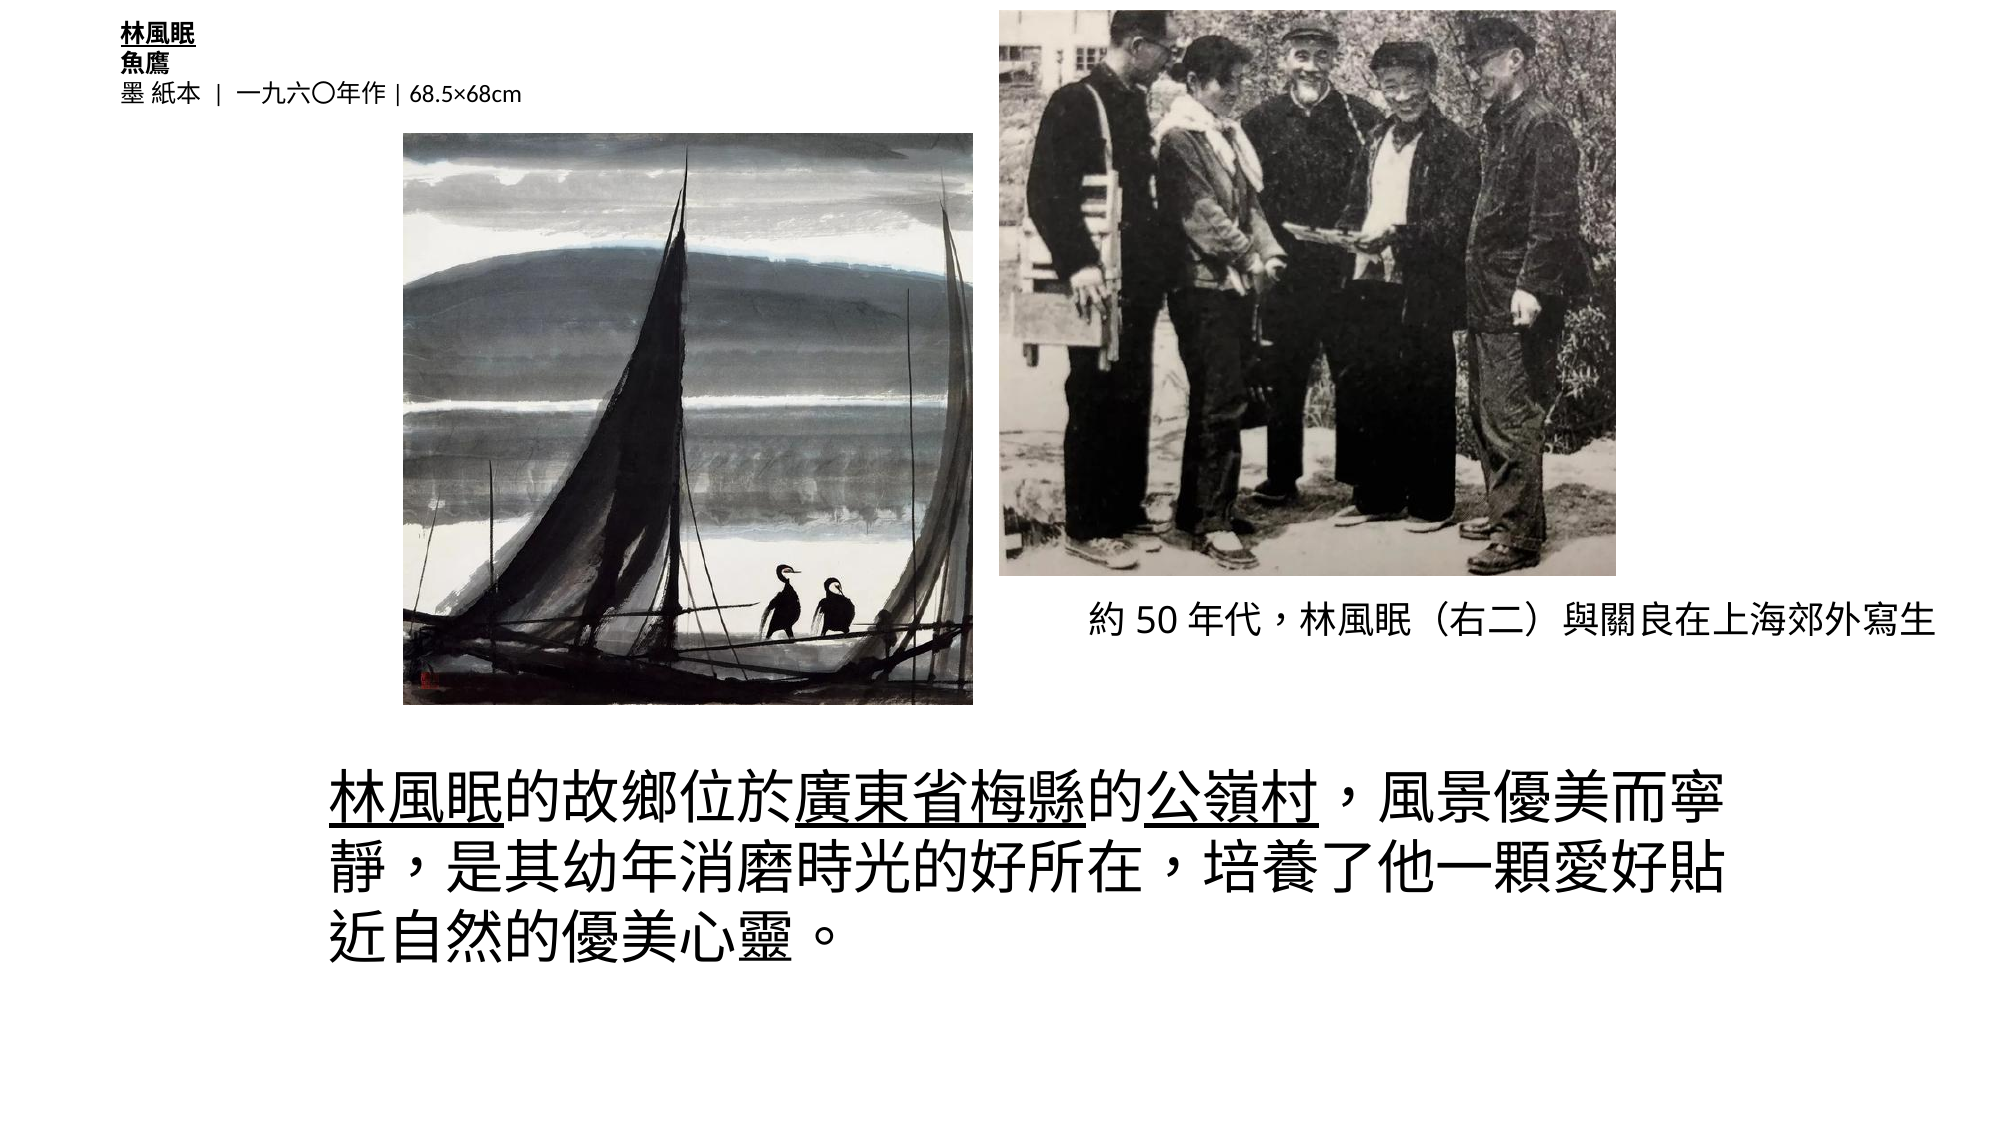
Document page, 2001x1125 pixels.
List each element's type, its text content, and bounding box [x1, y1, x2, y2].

picture [403, 133, 973, 705]
picture [999, 10, 1616, 576]
text_box 約50年代，林風眠（右二）與關良在上海郊外寫生 [1074, 588, 2000, 739]
text_box 林風眠 魚鷹 墨 紙本 | 一九六〇年作| 68.5×68cm [106, 10, 999, 340]
text_box 林風眠的故鄉位於廣東省梅縣的公嶺村，風景優美而寧靜，是其幼年消磨時光的好所在，培養了他一顆愛好貼近自然的優美心靈。 [314, 753, 1760, 1048]
